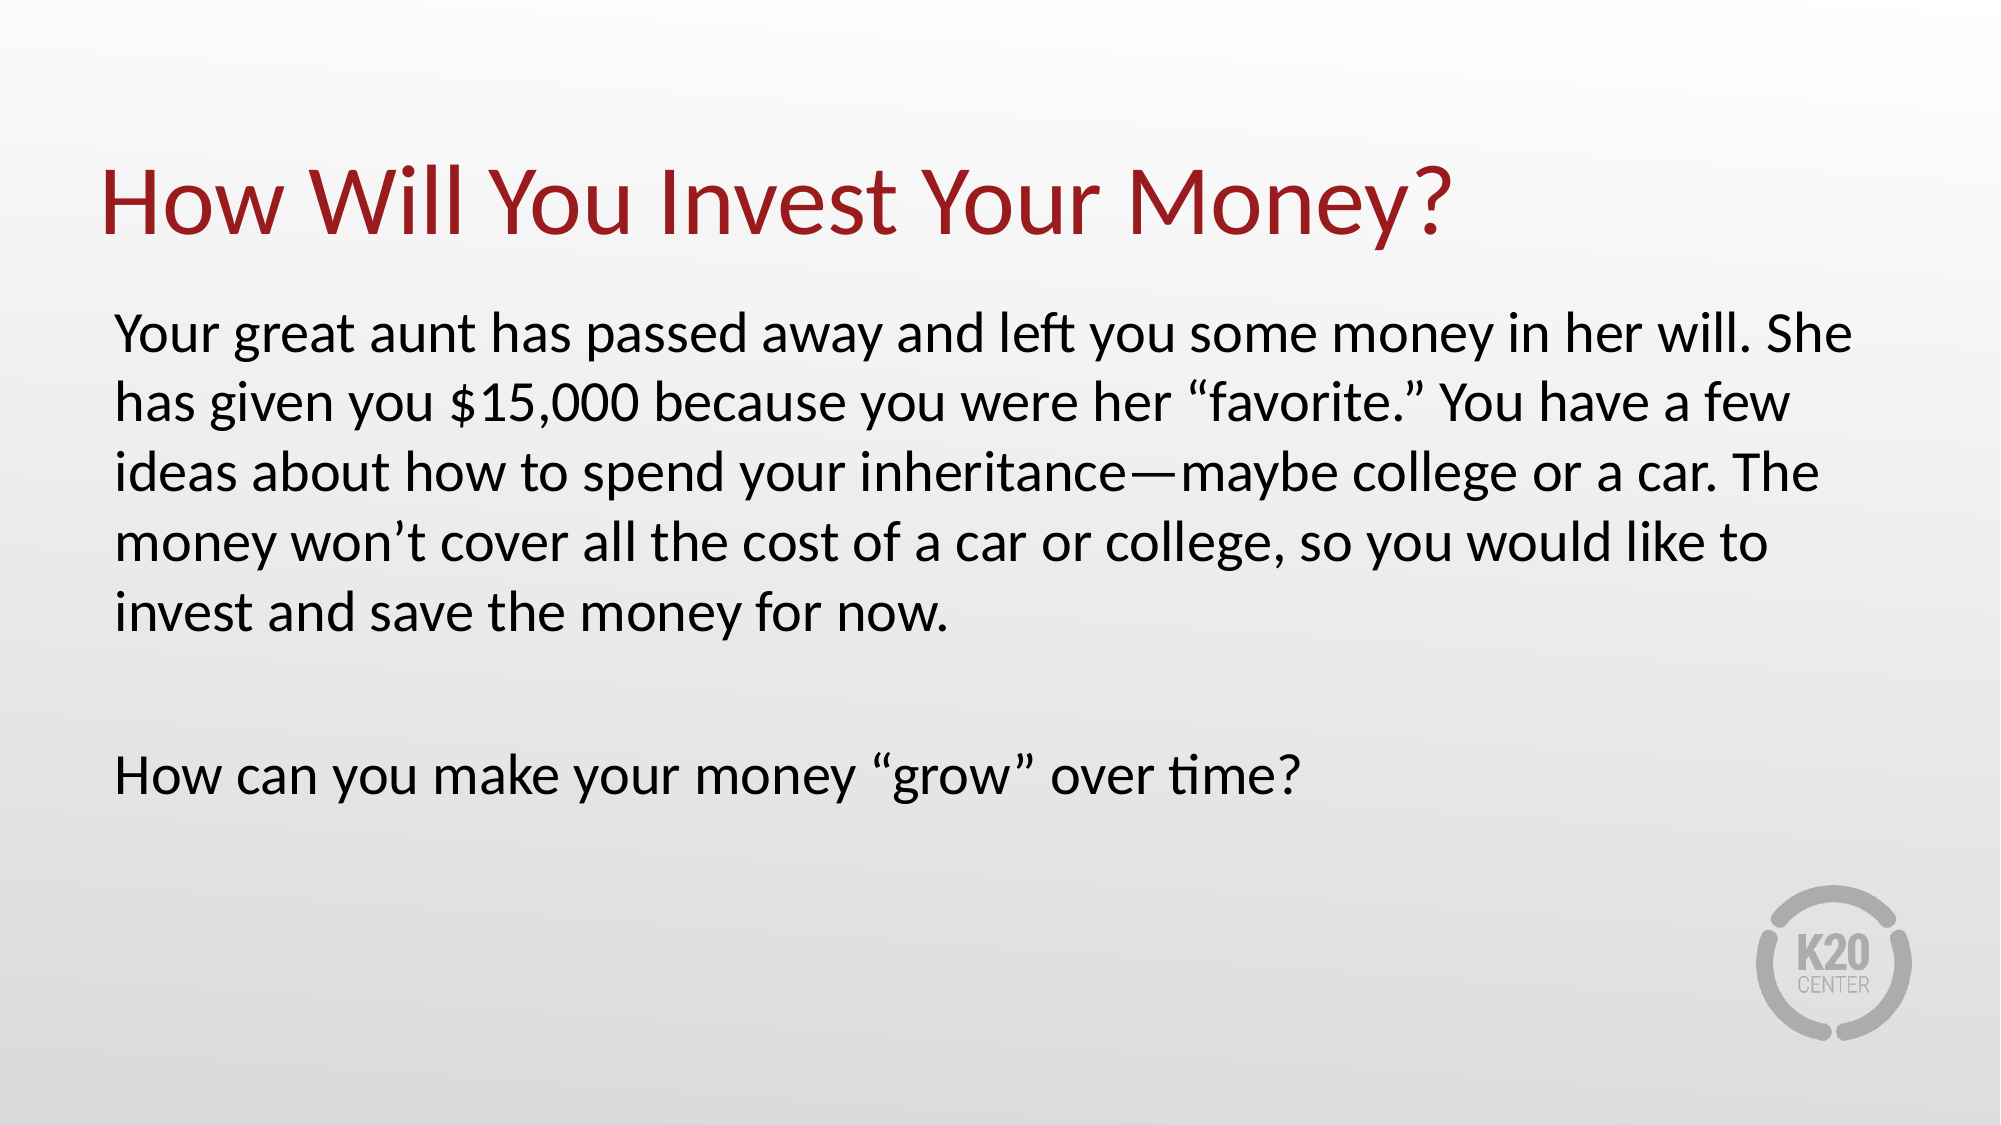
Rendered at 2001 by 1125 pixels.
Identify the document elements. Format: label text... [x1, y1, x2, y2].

title How Will You Invest Your Money? [99, 67, 1900, 255]
list Your great aunt has passed away and left you some money in her will. She has given you $15,000 because you were her “favorite.” You have a few ideas about how to spend your inheritance—maybe college or a car. The money won’t cover all the cost of a car or college, so you would like to invest and save the money for now. How can you make your money “grow” over time? [99, 286, 1900, 1038]
